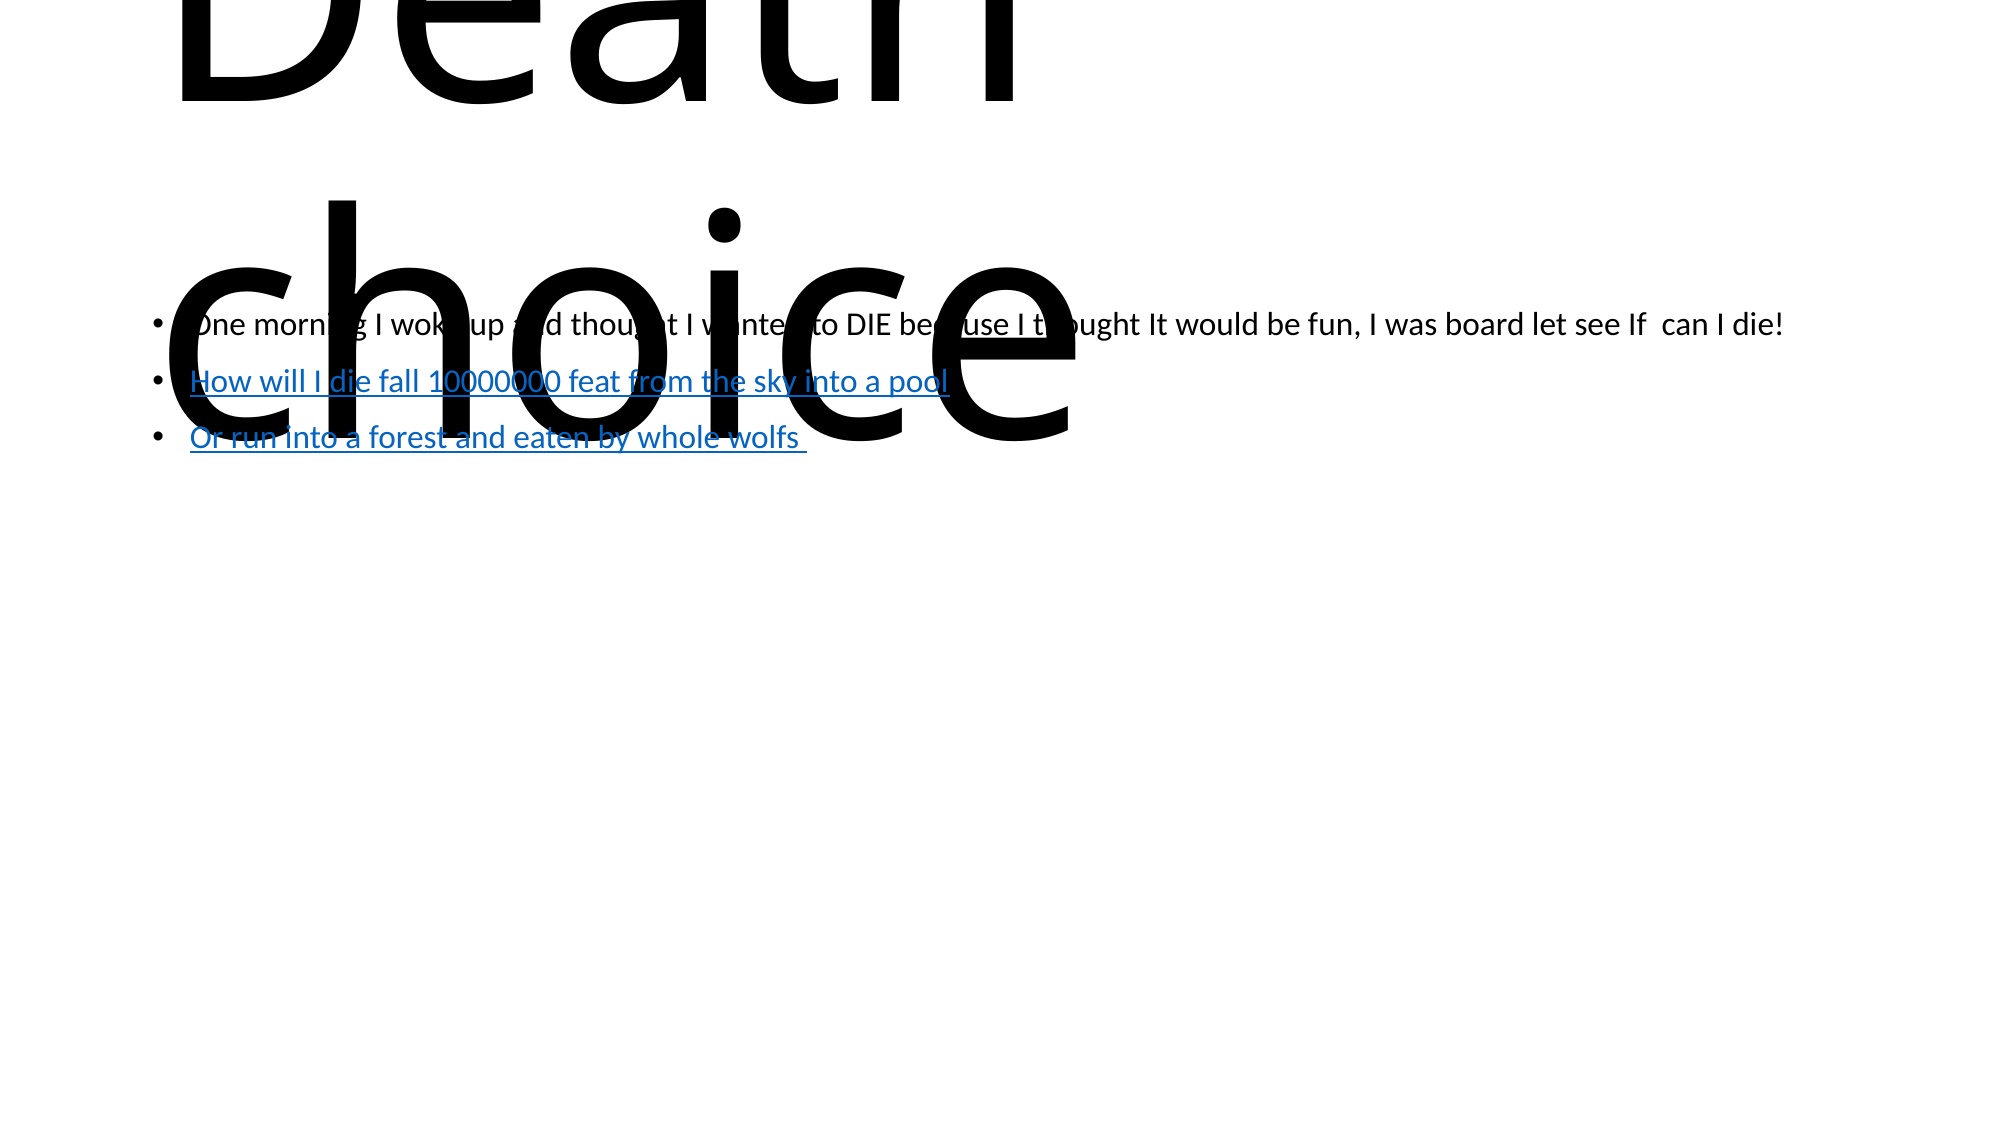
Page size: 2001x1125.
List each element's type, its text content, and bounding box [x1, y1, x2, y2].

list One morning I woke up and thought I wanted to DIE because I thought It would be fun, I was board let see If can I die! How will I die fall 10000000 feat from the sky into a pool Or run into a forest and eaten by whole wolfs [137, 299, 1863, 1014]
title Death choice [137, 59, 1863, 278]
